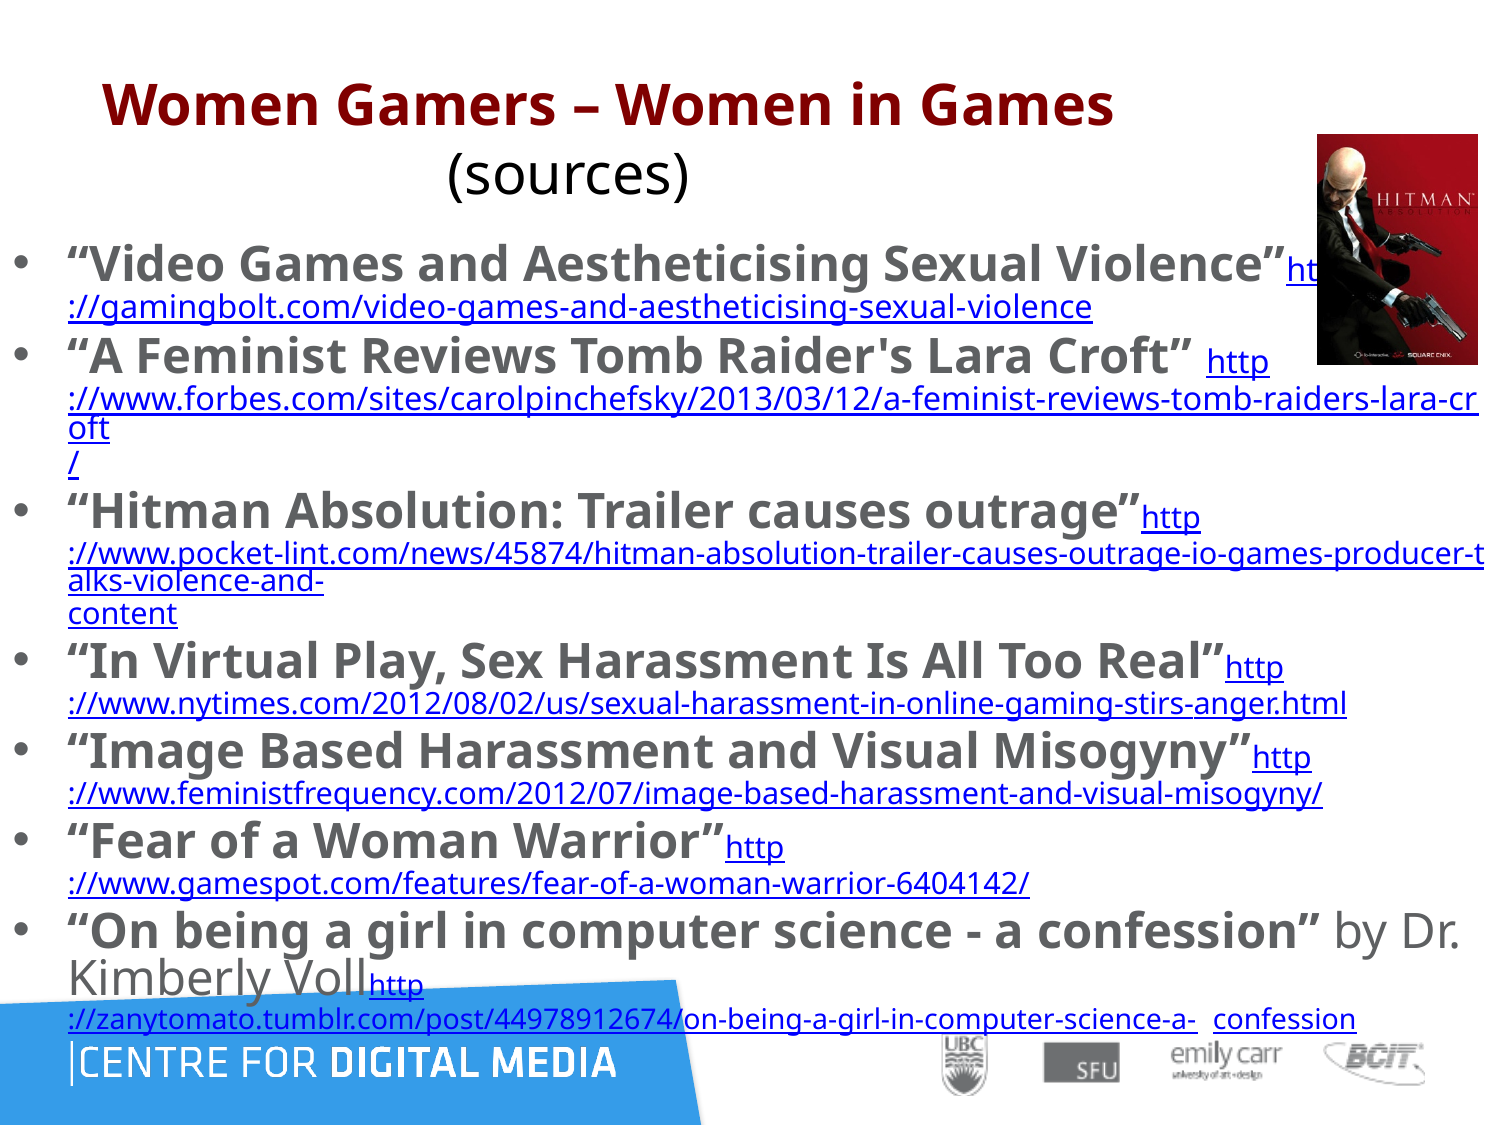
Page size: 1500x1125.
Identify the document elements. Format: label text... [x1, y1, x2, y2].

picture [1317, 134, 1478, 366]
title Women Gamers – Women in Games (sources) [75, 53, 1425, 221]
list “Video Games and Aestheticising Sexual Violence”http://gamingbolt.com/video-games-and-aestheticising-sexual-violence “A Feminist Reviews Tomb Raider's Lara Croft” http://www.forbes.com/sites/carolpinchefsky/2013/03/12/a-feminist-reviews-tomb-raiders-lara-croft/ “Hitman Absolution: Trailer causes outrage”http://www.pocket-lint.com/news/45874/hitman-absolution-trailer-causes-outrage-io-games-producer-talks-violence-and-content “In Virtual Play, Sex Harassment Is All Too Real”http://www.nytimes.com/2012/08/02/us/sexual-harassment-in-online-gaming-stirs-anger.html “Image Based Harassment and Visual Misogyny”http://www.feministfrequency.com/2012/07/image-based-harassment-and-visual-misogyny/ “Fear of a Woman Warrior”http://www.gamespot.com/features/fear-of-a-woman-warrior-6404142/ “On being a girl in computer science - a confession” by Dr. Kimberly Vollhttp://zanytomato.tumblr.com/post/44978912674/on-being-a-girl-in-computer-science-a-confession [0, 230, 1500, 1004]
